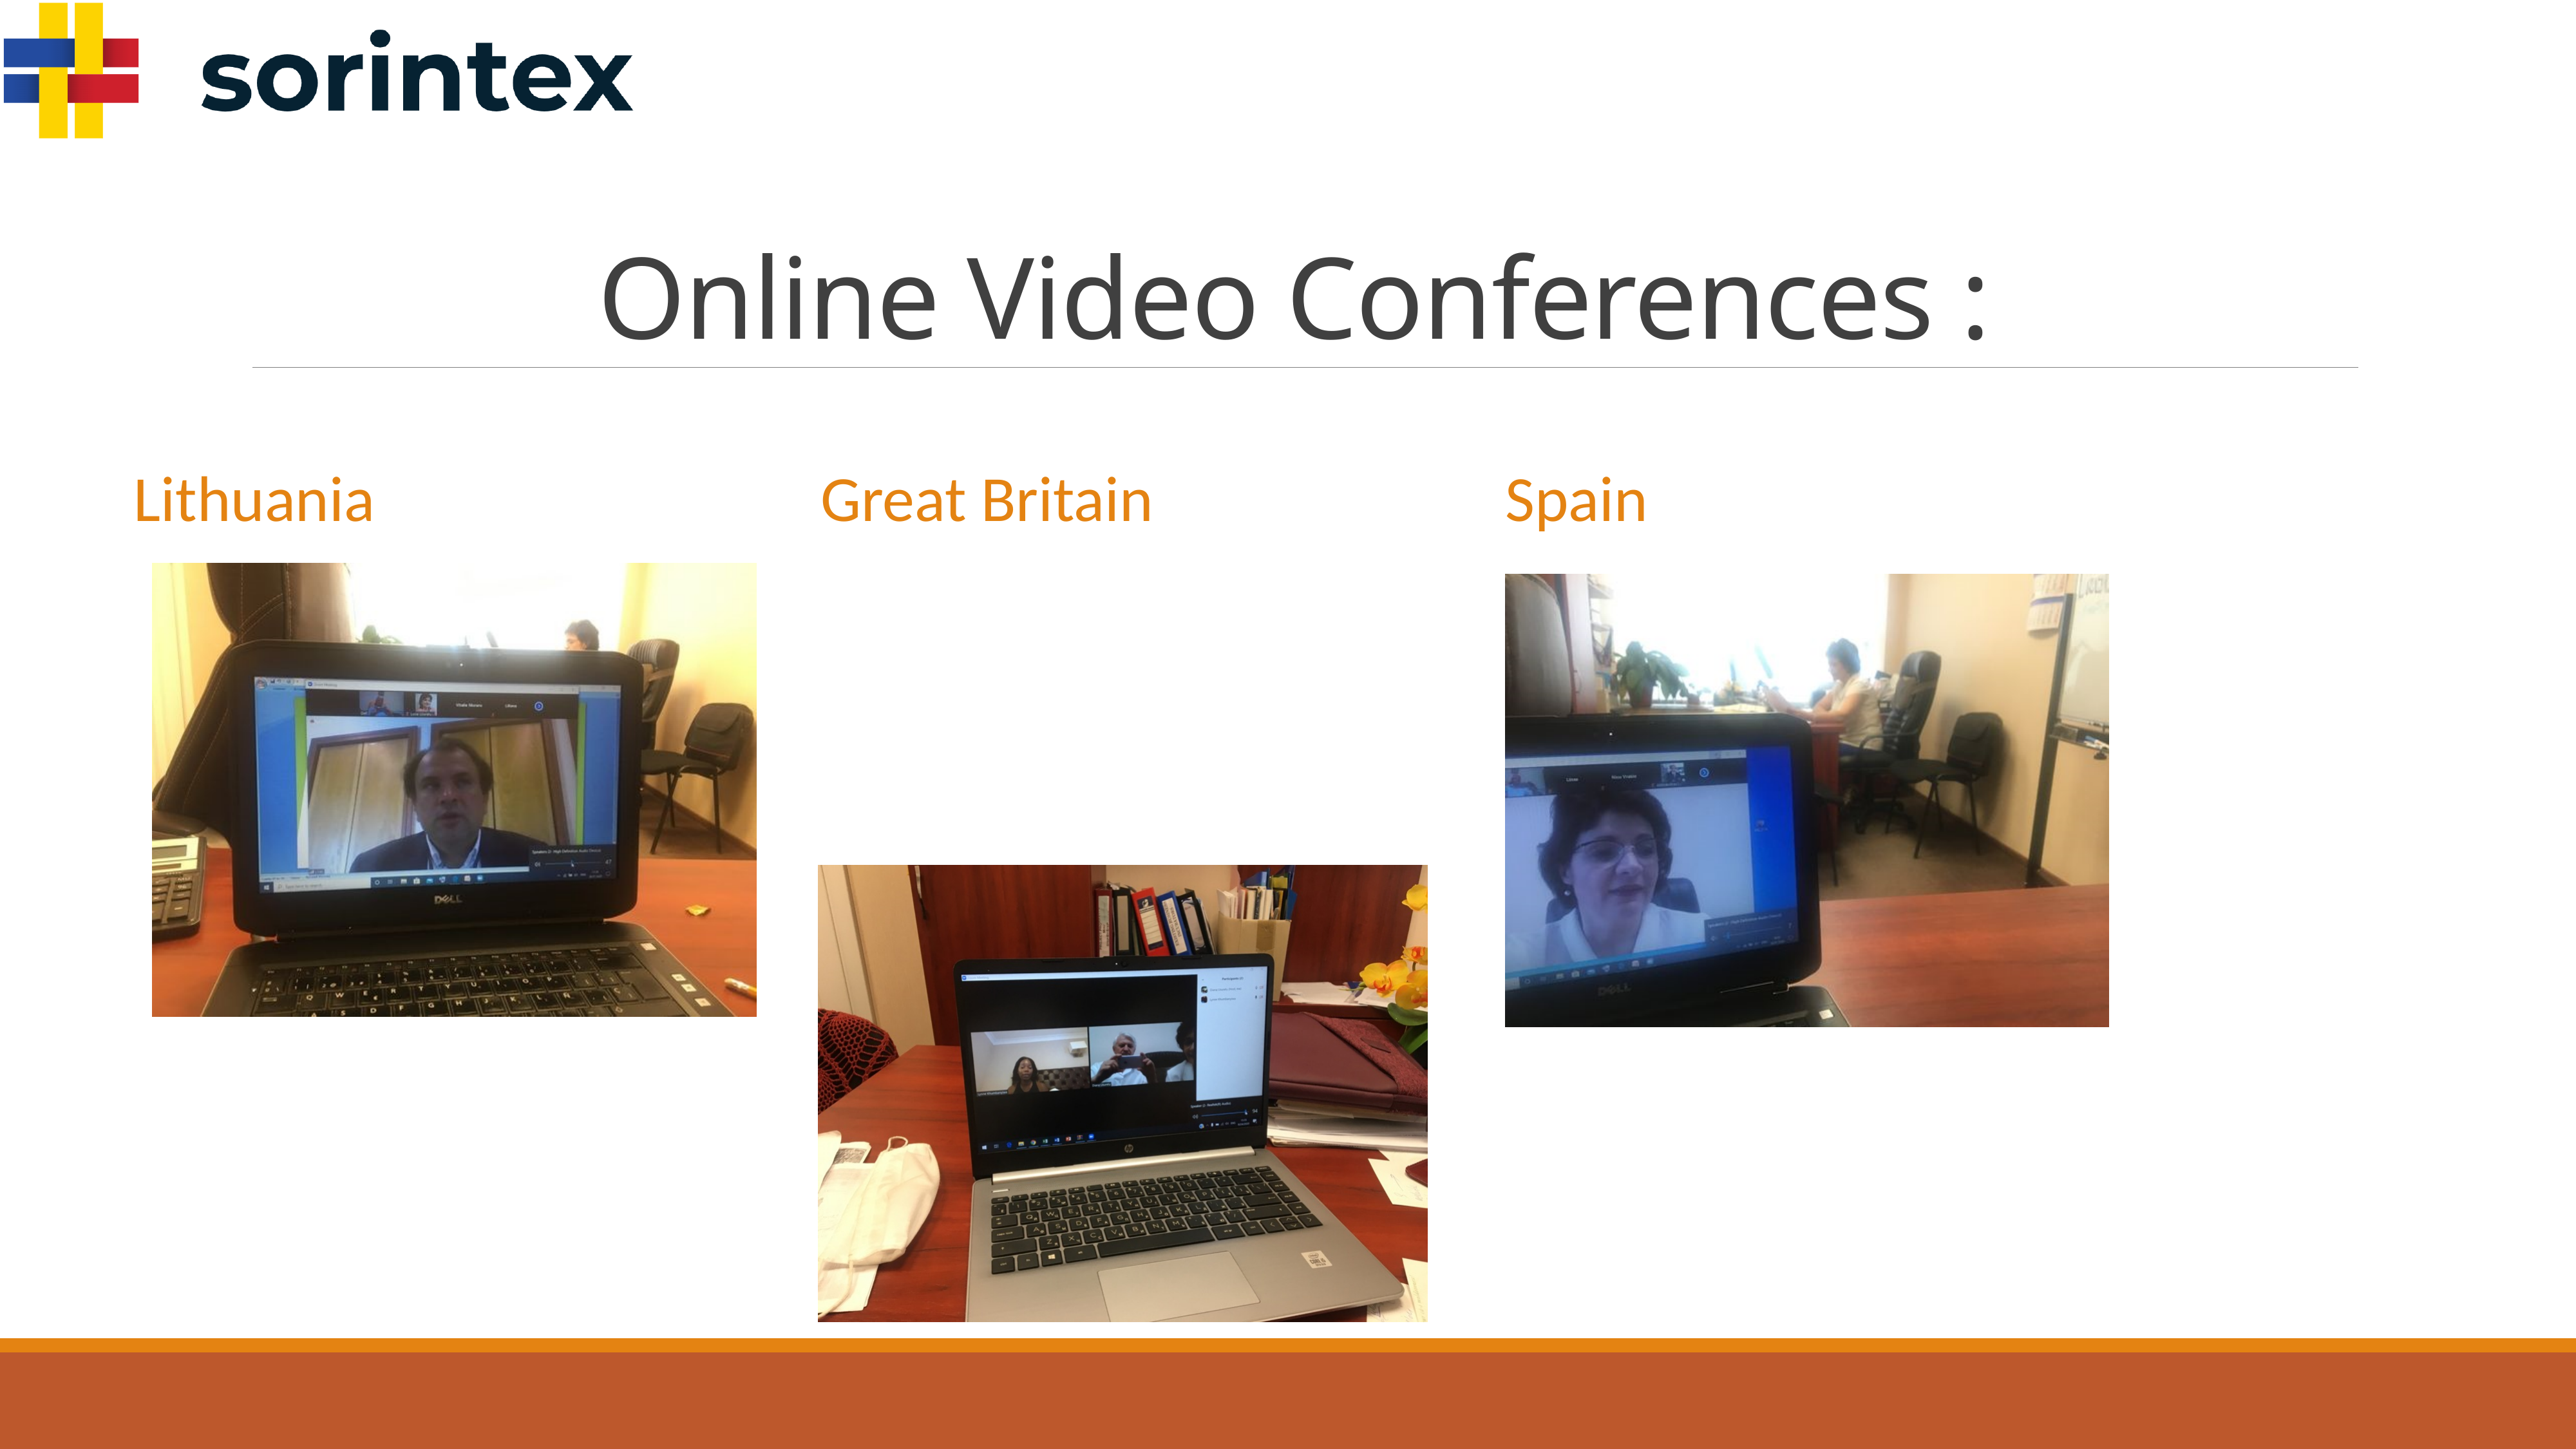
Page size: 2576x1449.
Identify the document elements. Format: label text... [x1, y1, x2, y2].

picture [0, 0, 638, 142]
picture [818, 864, 1428, 1322]
picture [152, 563, 757, 1017]
picture [1504, 574, 2110, 1028]
list Lithuania [133, 419, 757, 540]
title Online Video Conferences : [232, 61, 2357, 367]
list Great Britain [820, 419, 1441, 540]
list Spain [1505, 419, 2125, 540]
